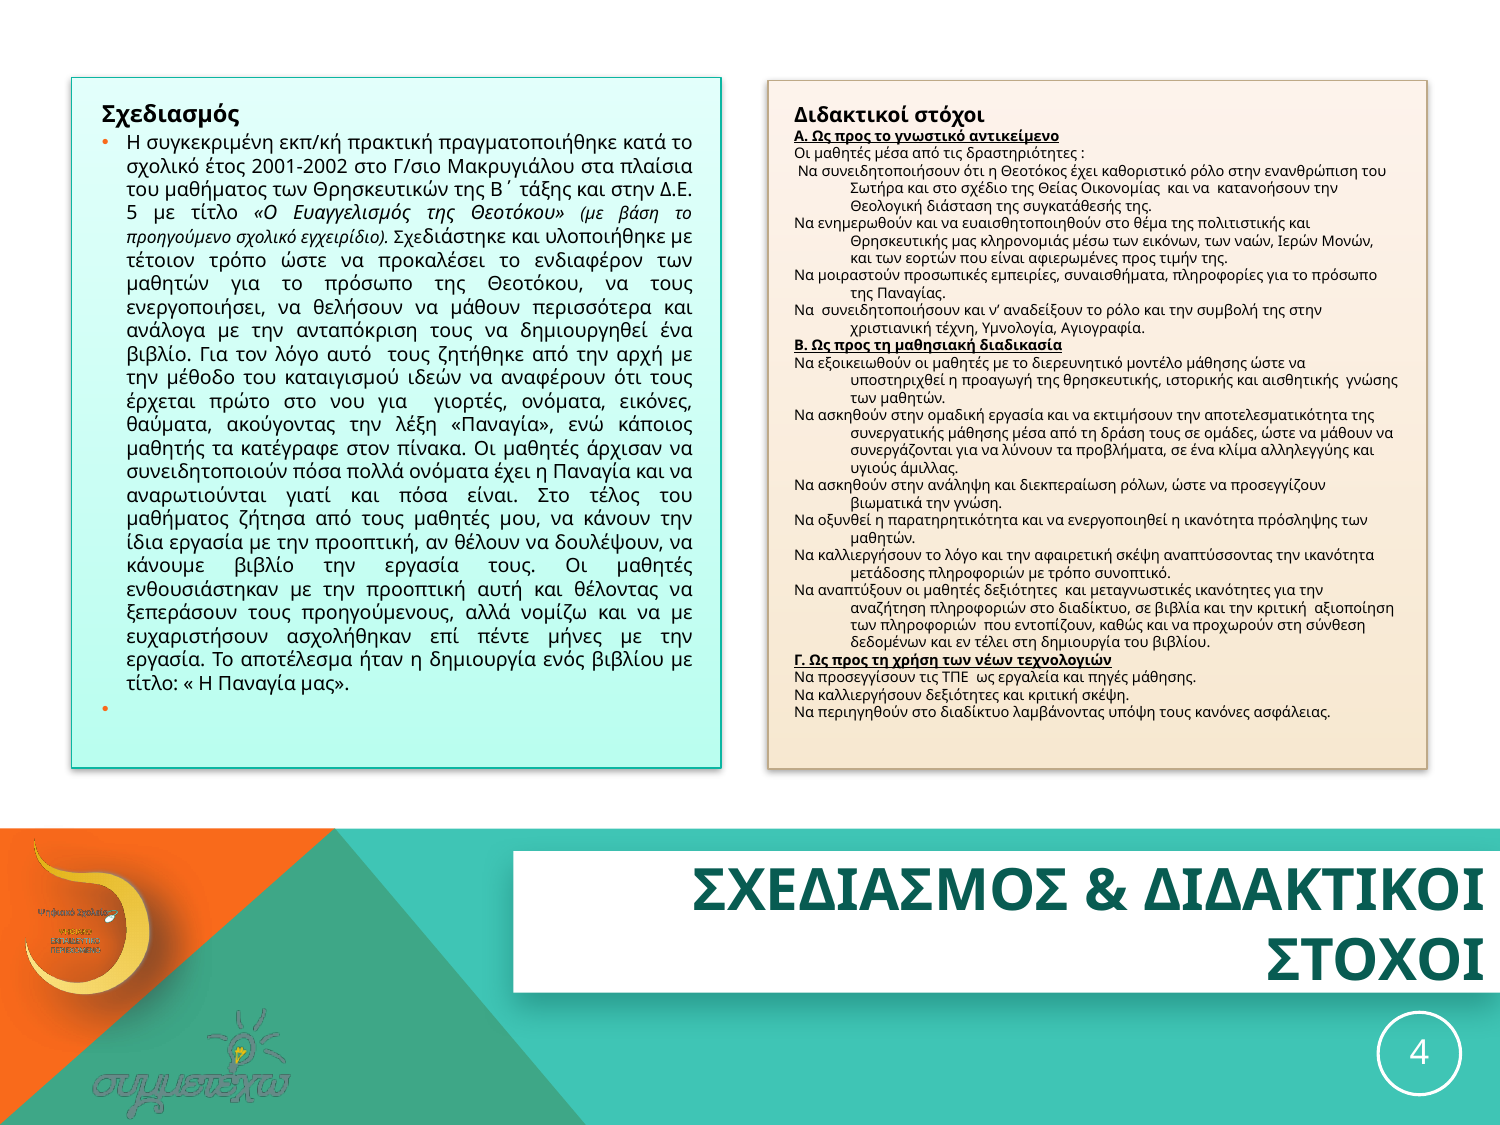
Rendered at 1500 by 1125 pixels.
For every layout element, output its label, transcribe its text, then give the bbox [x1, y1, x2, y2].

picture [79, 1007, 305, 1121]
slide_number 4 [1376, 1010, 1463, 1097]
list Διδακτικοί στόχοι Α. Ως προς το γνωστικό αντικείμενο Οι μαθητές μέσα από τις δραστηριότητες : Να συνειδητοποιήσουν ότι η Θεοτόκος έχει καθοριστικό ρόλο στην ενανθρώπιση του Σωτήρα και στο σχέδιο της Θείας Οικονομίας και να κατανοήσουν την Θεολογική διάσταση της συγκατάθεσής της. Να ενημερωθούν και να ευαισθητοποιηθούν στο θέμα της πολιτιστικής και Θρησκευτικής μας κληρονομιάς μέσω των εικόνων, των ναών, Ιερών Μονών, και των εορτών που είναι αφιερωμένες προς τιμήν της. Να μοιραστούν προσωπικές εμπειρίες, συναισθήματα, πληροφορίες για το πρόσωπο της Παναγίας. Να συνειδητοποιήσουν και ν’ αναδείξουν το ρόλο και την συμβολή της στην χριστιανική τέχνη, Υμνολογία, Αγιογραφία. Β. Ως προς τη μαθησιακή διαδικασία Να εξοικειωθούν οι μαθητές με το διερευνητικό μοντέλο μάθησης ώστε να υποστηριχθεί η προαγωγή της θρησκευτικής, ιστορικής και αισθητικής γνώσης των μαθητών. Να ασκηθούν στην ομαδική εργασία και να εκτιμήσουν την αποτελεσματικότητα της συνεργατικής μάθησης μέσα από τη δράση τους σε ομάδες, ώστε να μάθουν να συνεργάζονται για να λύνουν τα προβλήματα, σε ένα κλίμα αλληλεγγύης και υγιούς άμιλλας. Να ασκηθούν στην ανάληψη και διεκπεραίωση ρόλων, ώστε να προσεγγίζουν βιωματικά την γνώση. Να οξυνθεί η παρατηρητικότητα και να ενεργοποιηθεί η ικανότητα πρόσληψης των μαθητών. Να καλλιεργήσουν το λόγο και την αφαιρετική σκέψη αναπτύσσοντας την ικανότητα μετάδοσης πληροφοριών με τρόπο συνοπτικό. Να αναπτύξουν οι μαθητές δεξιότητες και μεταγνωστικές ικανότητες για την αναζήτηση πληροφοριών στο διαδίκτυο, σε βιβλία και την κριτική αξιοποίηση των πληροφοριών που εντοπίζουν, καθώς και να προχωρούν στη σύνθεση δεδομένων και εν τέλει στη δημιουργία του βιβλίου. Γ. Ως προς τη χρήση των νέων τεχνολογιών Να προσεγγίσουν τις ΤΠΕ ως εργαλεία και πηγές μάθησης. Να καλλιεργήσουν δεξιότητες και κριτική σκέψη. Να περιηγηθούν στο διαδίκτυο λαμβάνοντας υπόψη τους κανόνες ασφάλειας. [779, 94, 1414, 760]
picture [18, 831, 155, 1006]
title ΣΧΕΔΙΑΣΜΟΣ & ΔΙΔΑΚΤΙΚΟΙ ΣΤΟΧΟΙ [513, 851, 1500, 993]
list Σχεδιασμός Η συγκεκριμένη εκπ/κή πρακτική πραγματοποιήθηκε κατά το σχολικό έτος 2001-2002 στο Γ/σιο Μακρυγιάλου στα πλαίσια του μαθήματος των Θρησκευτικών της Β΄ τάξης και στην Δ.Ε. 5 με τίτλο «Ο Ευαγγελισμός της Θεοτόκου» (με βάση το προηγούμενο σχολικό εγχειρίδιο). Σχεδιάστηκε και υλοποιήθηκε με τέτοιον τρόπο ώστε να προκαλέσει το ενδιαφέρον των μαθητών για το πρόσωπο της Θεοτόκου, να τους ενεργοποιήσει, να θελήσουν να μάθουν περισσότερα και ανάλογα με την ανταπόκριση τους να δημιουργηθεί ένα βιβλίο. Για τον λόγο αυτό τους ζητήθηκε από την αρχή με την μέθοδο του καταιγισμού ιδεών να αναφέρουν ότι τους έρχεται πρώτο στο νου για γιορτές, ονόματα, εικόνες, θαύματα, ακούγοντας την λέξη «Παναγία», ενώ κάποιος μαθητής τα κατέγραφε στον πίνακα. Οι μαθητές άρχισαν να συνειδητοποιούν πόσα πολλά ονόματα έχει η Παναγία και να αναρωτιούνται γιατί και πόσα είναι. Στο τέλος του μαθήματος ζήτησα από τους μαθητές μου, να κάνουν την ίδια εργασία με την προοπτική, αν θέλουν να δουλέψουν, να κάνουμε βιβλίο την εργασία τους. Οι μαθητές ενθουσιάστηκαν με την προοπτική αυτή και θέλοντας να ξεπεράσουν τους προηγούμενους, αλλά νομίζω και να με ευχαριστήσουν ασχολήθηκαν επί πέντε μήνες με την εργασία. Το αποτέλεσμα ήταν η δημιουργία ενός βιβλίου με τίτλο: « Η Παναγία μας». [86, 91, 708, 757]
